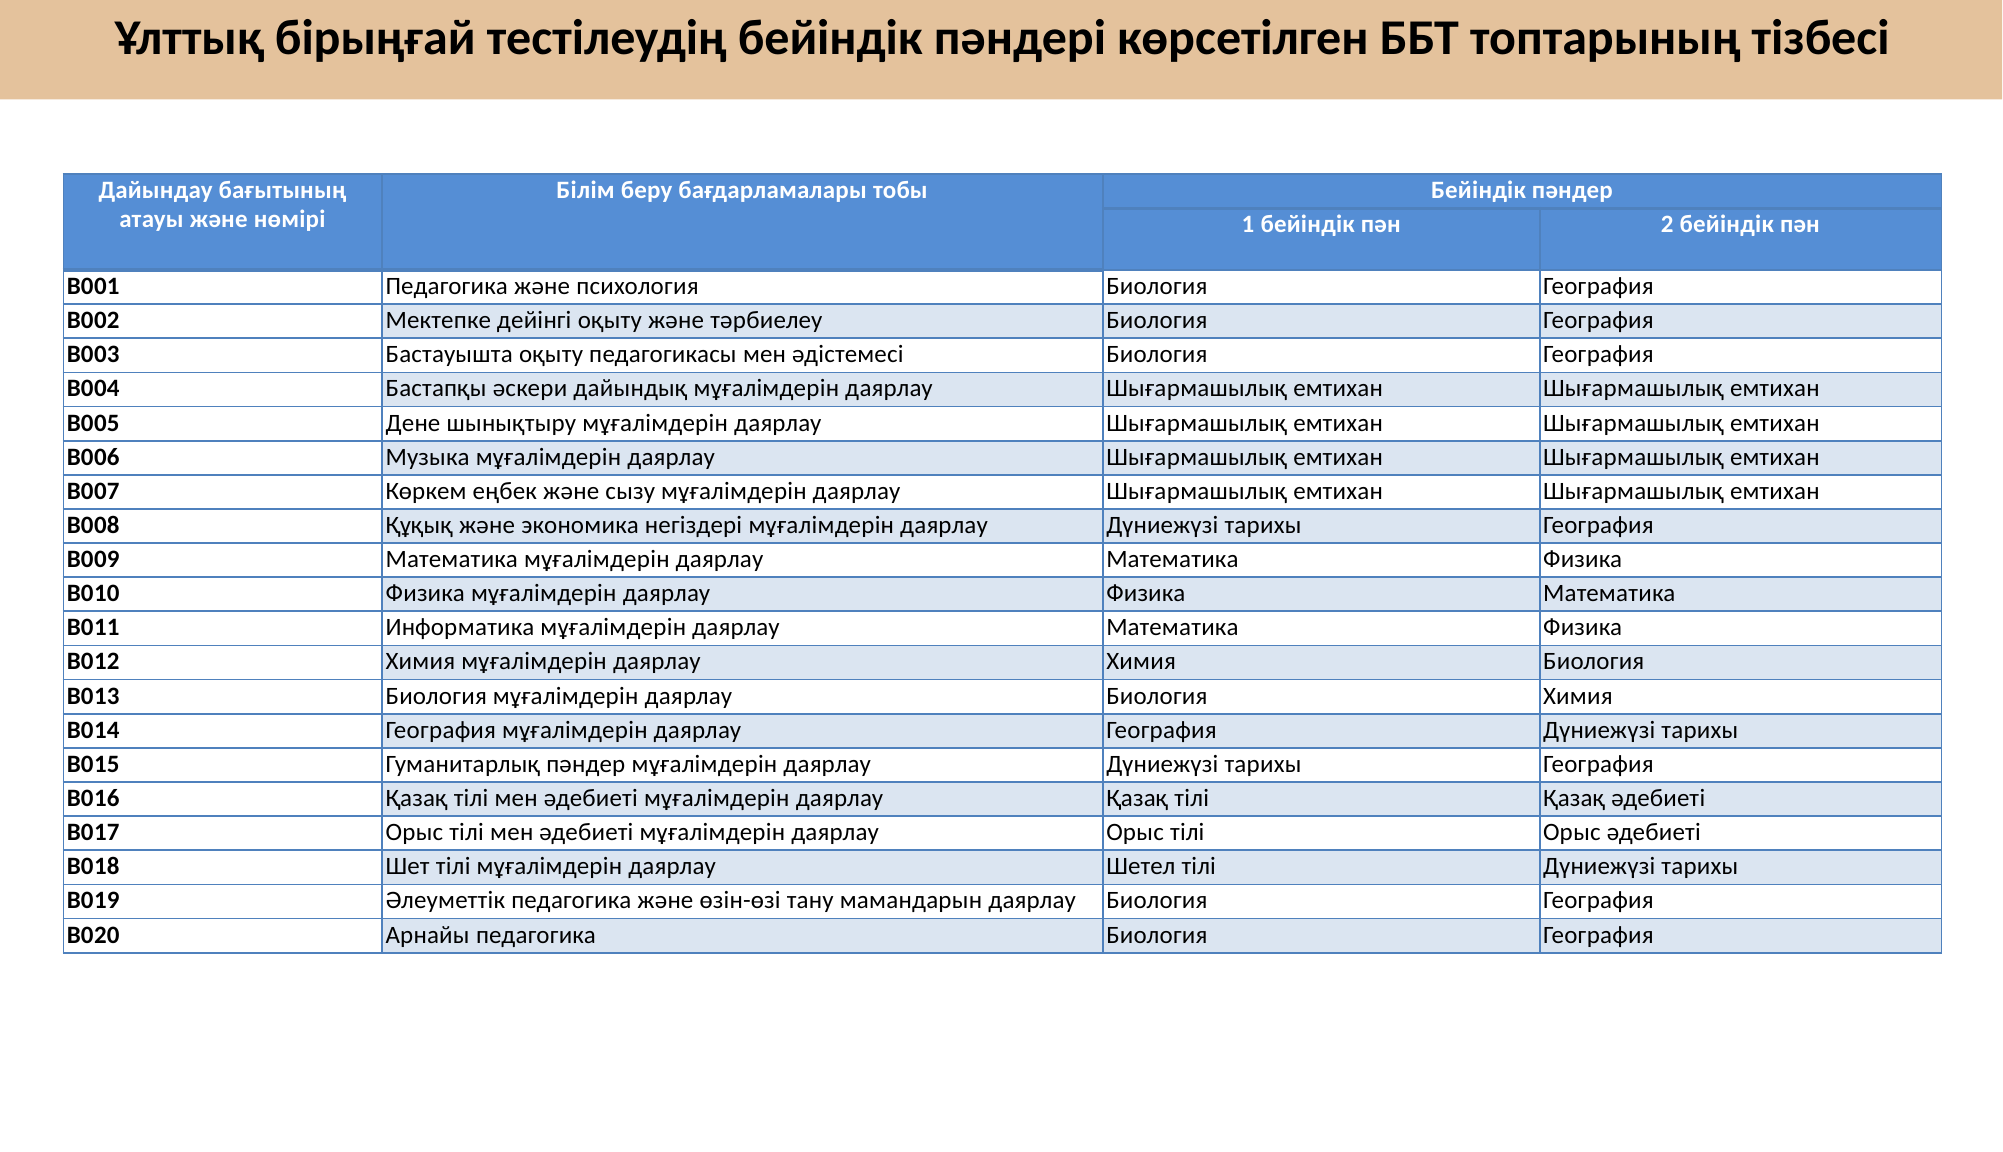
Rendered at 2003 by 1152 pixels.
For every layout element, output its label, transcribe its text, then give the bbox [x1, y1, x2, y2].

table_cell Шет тілі мұғалімдерін даярлау [383, 851, 1102, 884]
table_cell География [1541, 885, 1941, 918]
table_cell Шығармашылық емтихан [1541, 476, 1941, 508]
table_cell 1 бейіндік пән [1104, 210, 1539, 269]
table_cell География [1104, 715, 1539, 747]
table_cell В005 [64, 407, 381, 440]
table_cell Биология мұғалімдерін даярлау [383, 680, 1102, 713]
table_cell Физика [1541, 612, 1941, 645]
table_cell В008 [64, 510, 381, 542]
table_cell Биология [1104, 339, 1539, 372]
table_cell В013 [64, 680, 381, 713]
table_cell Шығармашылық емтихан [1104, 442, 1539, 474]
table_cell Шығармашылық емтихан [1104, 407, 1539, 440]
table_cell Физика [1541, 544, 1941, 576]
table_cell Математика [1104, 544, 1539, 576]
table_cell В014 [64, 715, 381, 747]
table_cell Арнайы педагогика [383, 919, 1102, 952]
table_cell Шығармашылық емтихан [1541, 442, 1941, 474]
table_cell Математика [1541, 578, 1941, 610]
table_cell Шығармашылық емтихан [1541, 373, 1941, 406]
table_cell Физика [1104, 578, 1539, 610]
table_cell В018 [64, 851, 381, 884]
table_cell География [1541, 339, 1941, 372]
table_cell В012 [64, 646, 381, 679]
table_cell Шығармашылық емтихан [1541, 407, 1941, 440]
table_header Дайындау бағытының атауы және нөмірі [64, 175, 381, 268]
table_cell Қазақ тілі мен әдебиеті мұғалімдерін даярлау [383, 783, 1102, 815]
table_cell Бастапқы әскери дайындық мұғалімдерін даярлау [383, 373, 1102, 406]
table_cell Химия мұғалімдерін даярлау [383, 646, 1102, 679]
table_cell Физика мұғалімдерін даярлау [383, 578, 1102, 610]
table_cell В016 [64, 783, 381, 815]
table_cell В017 [64, 817, 381, 849]
table_cell География мұғалімдерін даярлау [383, 715, 1102, 747]
table_cell География [1541, 749, 1941, 781]
table_cell В006 [64, 442, 381, 474]
table_cell География [1541, 919, 1941, 952]
table_cell Орыс тілі мен әдебиеті мұғалімдерін даярлау [383, 817, 1102, 849]
table_cell 2 бейіндік пән [1541, 210, 1941, 269]
table_cell В009 [64, 544, 381, 576]
table_cell Педагогика және психология [383, 272, 1102, 303]
table_cell Көркем еңбек және сызу мұғалімдерін даярлау [383, 476, 1102, 508]
table_cell Химия [1104, 646, 1539, 679]
table_cell Биология [1104, 680, 1539, 713]
table_cell Биология [1541, 646, 1941, 679]
table_cell Дүниежүзі тарихы [1541, 715, 1941, 747]
table_cell Дене шынықтыру мұғалімдерін даярлау [383, 407, 1102, 440]
table_header Бейіндік пәндер [1104, 175, 1941, 207]
table_cell В019 [64, 885, 381, 918]
table_cell География [1541, 305, 1941, 337]
table_cell Биология [1104, 885, 1539, 918]
table_cell Орыс әдебиеті [1541, 817, 1941, 849]
table_cell В011 [64, 612, 381, 645]
table_cell Дүниежүзі тарихы [1541, 851, 1941, 884]
table_cell Математика [1104, 612, 1539, 645]
table_cell Биология [1104, 271, 1539, 303]
table_cell Математика мұғалімдерін даярлау [383, 544, 1102, 576]
table_cell География [1541, 271, 1941, 303]
table_cell Қазақ тілі [1104, 783, 1539, 815]
table_cell Музыка мұғалімдерін даярлау [383, 442, 1102, 474]
table_cell Шығармашылық емтихан [1104, 373, 1539, 406]
table_cell В020 [64, 919, 381, 952]
table_header Білім беру бағдарламалары тобы [383, 175, 1102, 268]
table_cell Орыс тілі [1104, 817, 1539, 849]
table_cell В007 [64, 476, 381, 508]
table_cell Дүниежүзі тарихы [1104, 749, 1539, 781]
table_cell Биология [1104, 305, 1539, 337]
table_cell Шығармашылық емтихан [1104, 476, 1539, 508]
table_cell В004 [64, 373, 381, 406]
text_box Ұлттық бірыңғай тестілеудің бейіндік пәндері көрсетілген ББТ топтарының тізбесі [0, 0, 2003, 100]
table_cell Құқық және экономика негіздері мұғалімдерін даярлау [383, 510, 1102, 542]
table_cell В003 [64, 339, 381, 372]
table_cell Химия [1541, 680, 1941, 713]
table_cell Бастауышта оқыту педагогикасы мен әдістемесі [383, 339, 1102, 372]
table_cell Дүниежүзі тарихы [1104, 510, 1539, 542]
table_cell Информатика мұғалімдерін даярлау [383, 612, 1102, 645]
table_cell Қазақ әдебиеті [1541, 783, 1941, 815]
table_cell Мектепке дейінгі оқыту және тәрбиелеу [383, 305, 1102, 337]
table_cell В001 [64, 272, 381, 303]
table_cell В010 [64, 578, 381, 610]
table_cell В015 [64, 749, 381, 781]
table_cell Гуманитарлық пәндер мұғалімдерін даярлау [383, 749, 1102, 781]
table_cell Шетел тілі [1104, 851, 1539, 884]
table_cell Биология [1104, 919, 1539, 952]
table_cell География [1541, 510, 1941, 542]
table_cell Әлеуметтік педагогика және өзін-өзі тану мамандарын даярлау [383, 885, 1102, 918]
table_cell В002 [64, 305, 381, 337]
